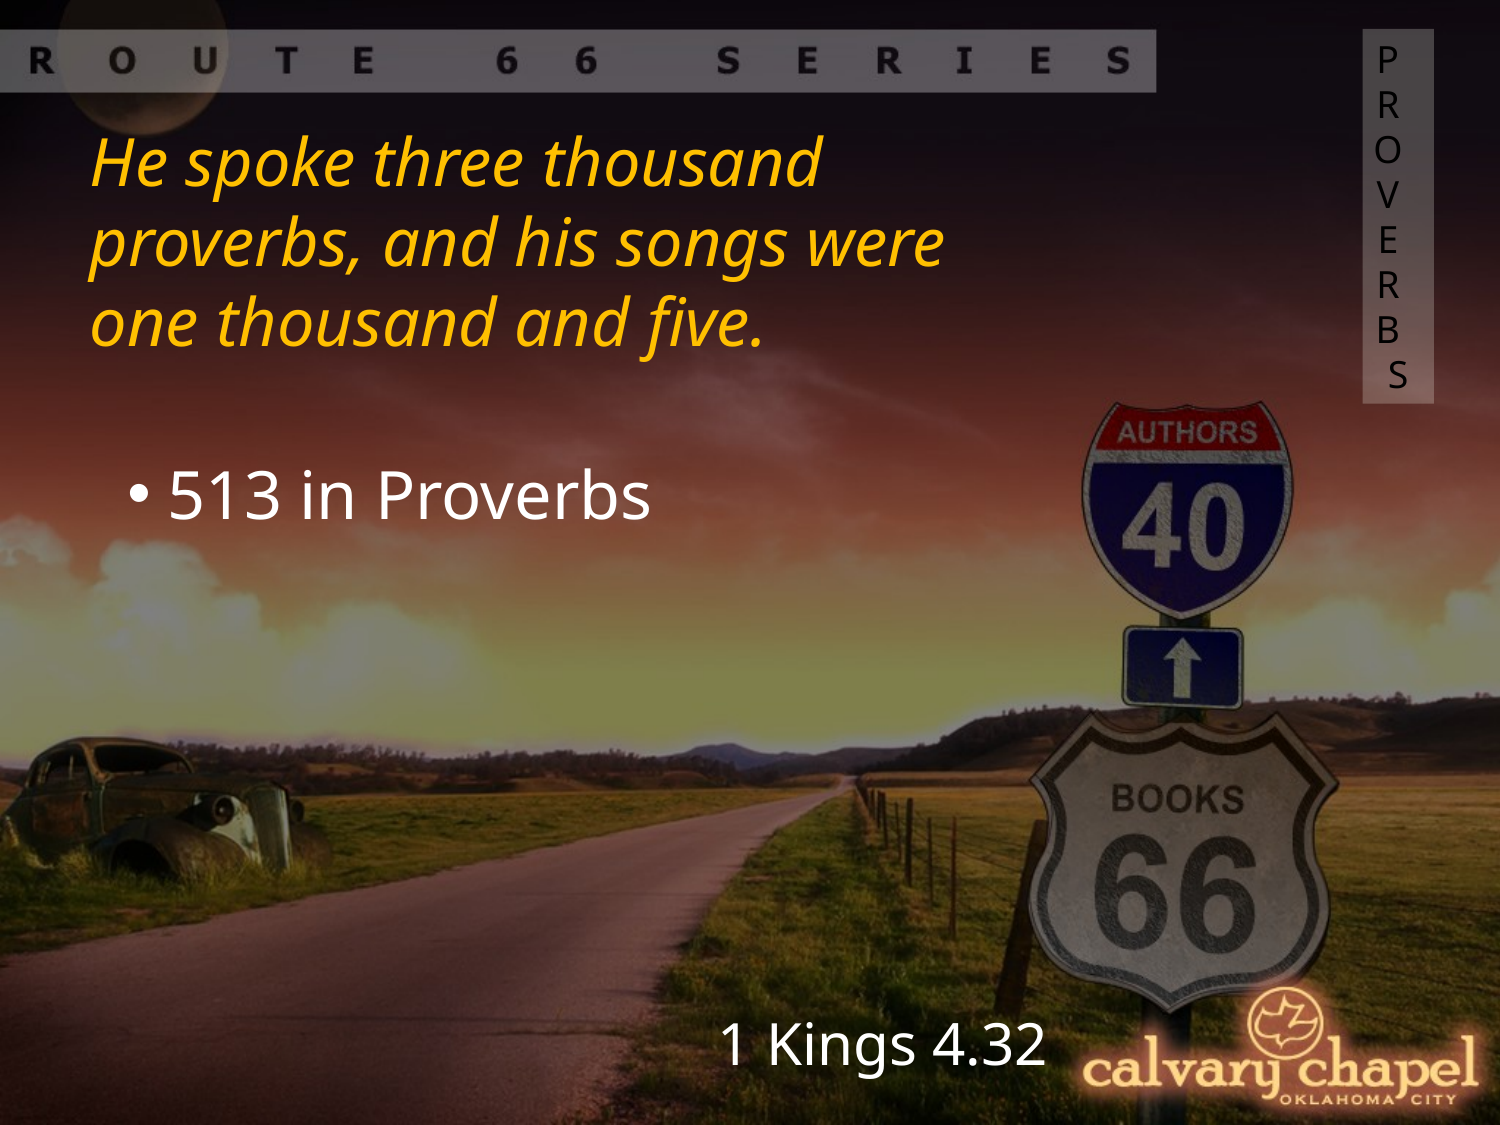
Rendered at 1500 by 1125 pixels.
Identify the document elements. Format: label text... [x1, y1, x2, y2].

text_box He spoke three thousand proverbs, and his songs were one thousand and five. [74, 112, 1038, 368]
text_box PROVERBS [1362, 28, 1434, 404]
text_box 1 Kings 4.32 [74, 999, 1063, 1085]
text_box 513 in Proverbs [112, 445, 1038, 540]
picture [0, 0, 1500, 1125]
